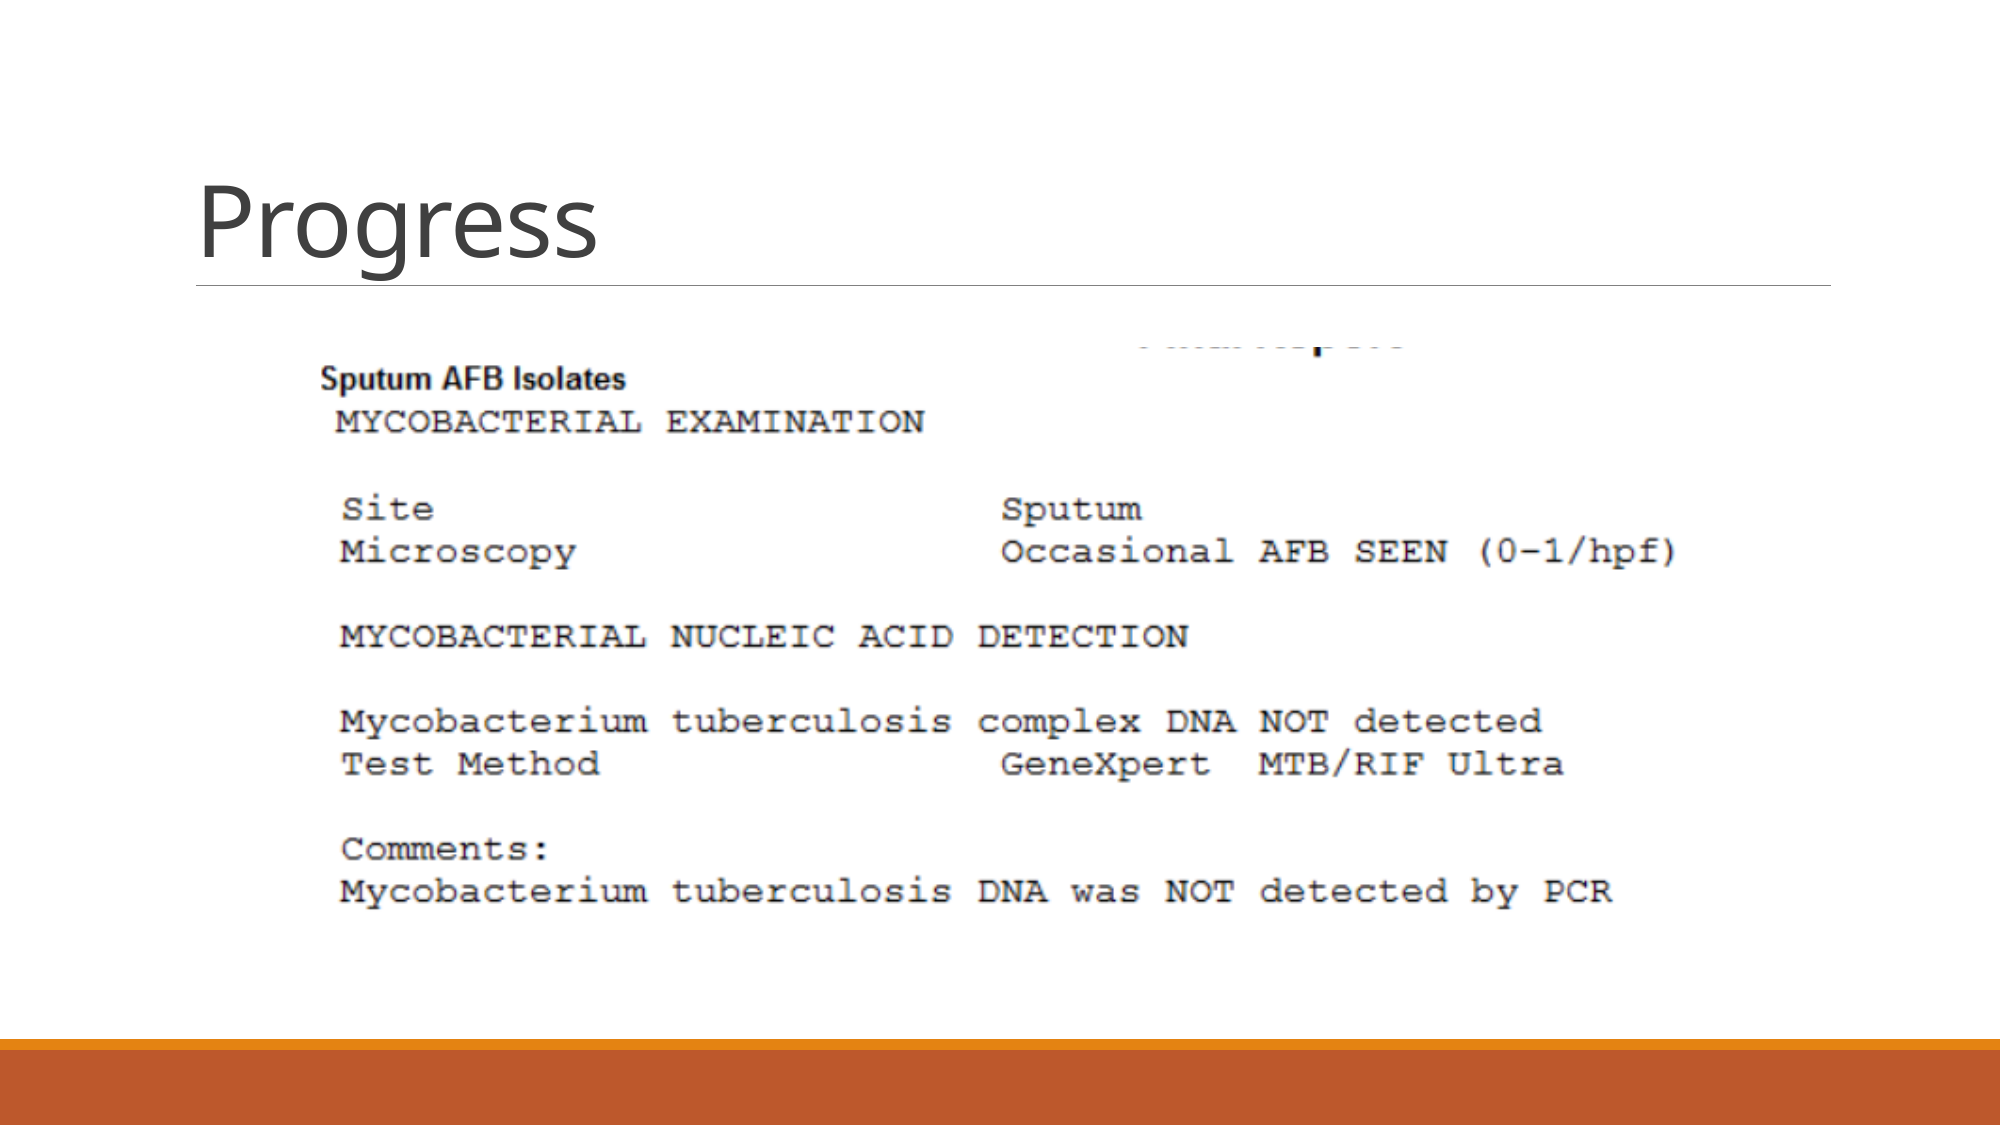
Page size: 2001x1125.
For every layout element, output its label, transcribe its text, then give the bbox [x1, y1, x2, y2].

picture [320, 346, 1731, 919]
title Progress [180, 47, 1830, 285]
